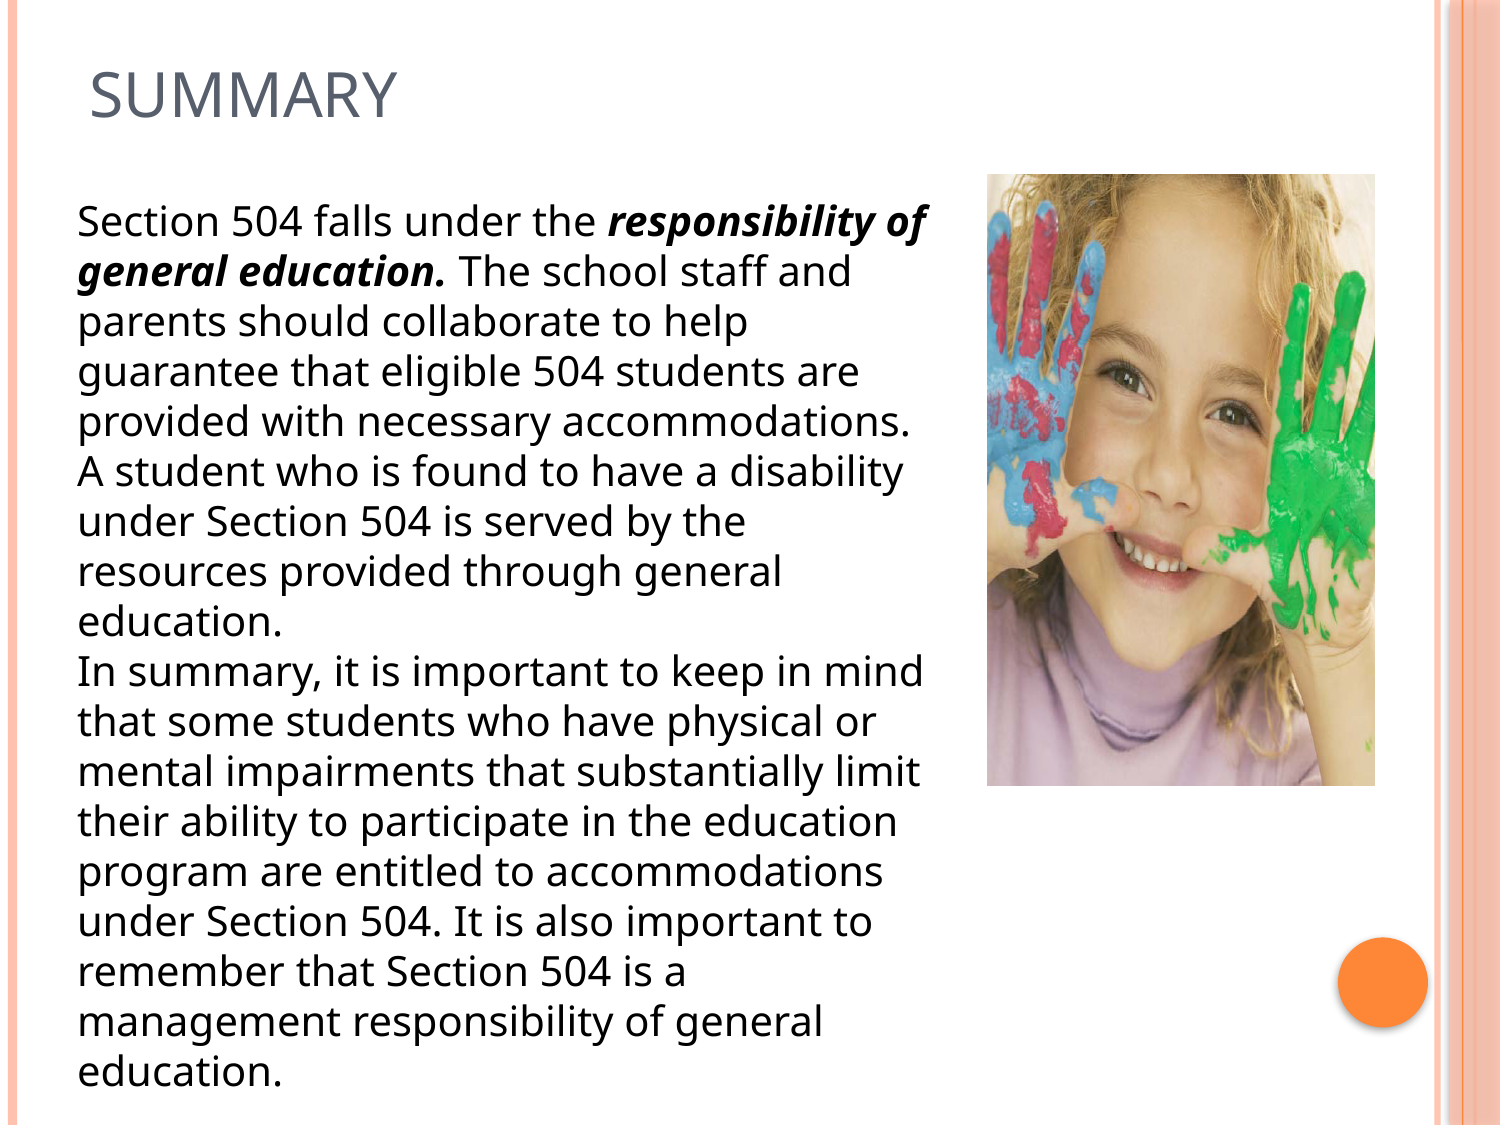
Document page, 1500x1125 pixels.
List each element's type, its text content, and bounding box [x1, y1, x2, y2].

text_box Section 504 falls under the responsibility of general education. The school staff and parents should collaborate to help guarantee that eligible 504 students are provided with necessary accommodations. A student who is found to have a disability under Section 504 is served by the resources provided through general education. In summary, it is important to keep in mind that some students who have physical or mental impairments that substantially limit their ability to participate in the education program are entitled to accommodations under Section 504. It is also important to remember that Section 504 is a management responsibility of general education. [62, 187, 950, 1125]
title Summary [75, 45, 1300, 138]
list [986, 174, 1376, 787]
